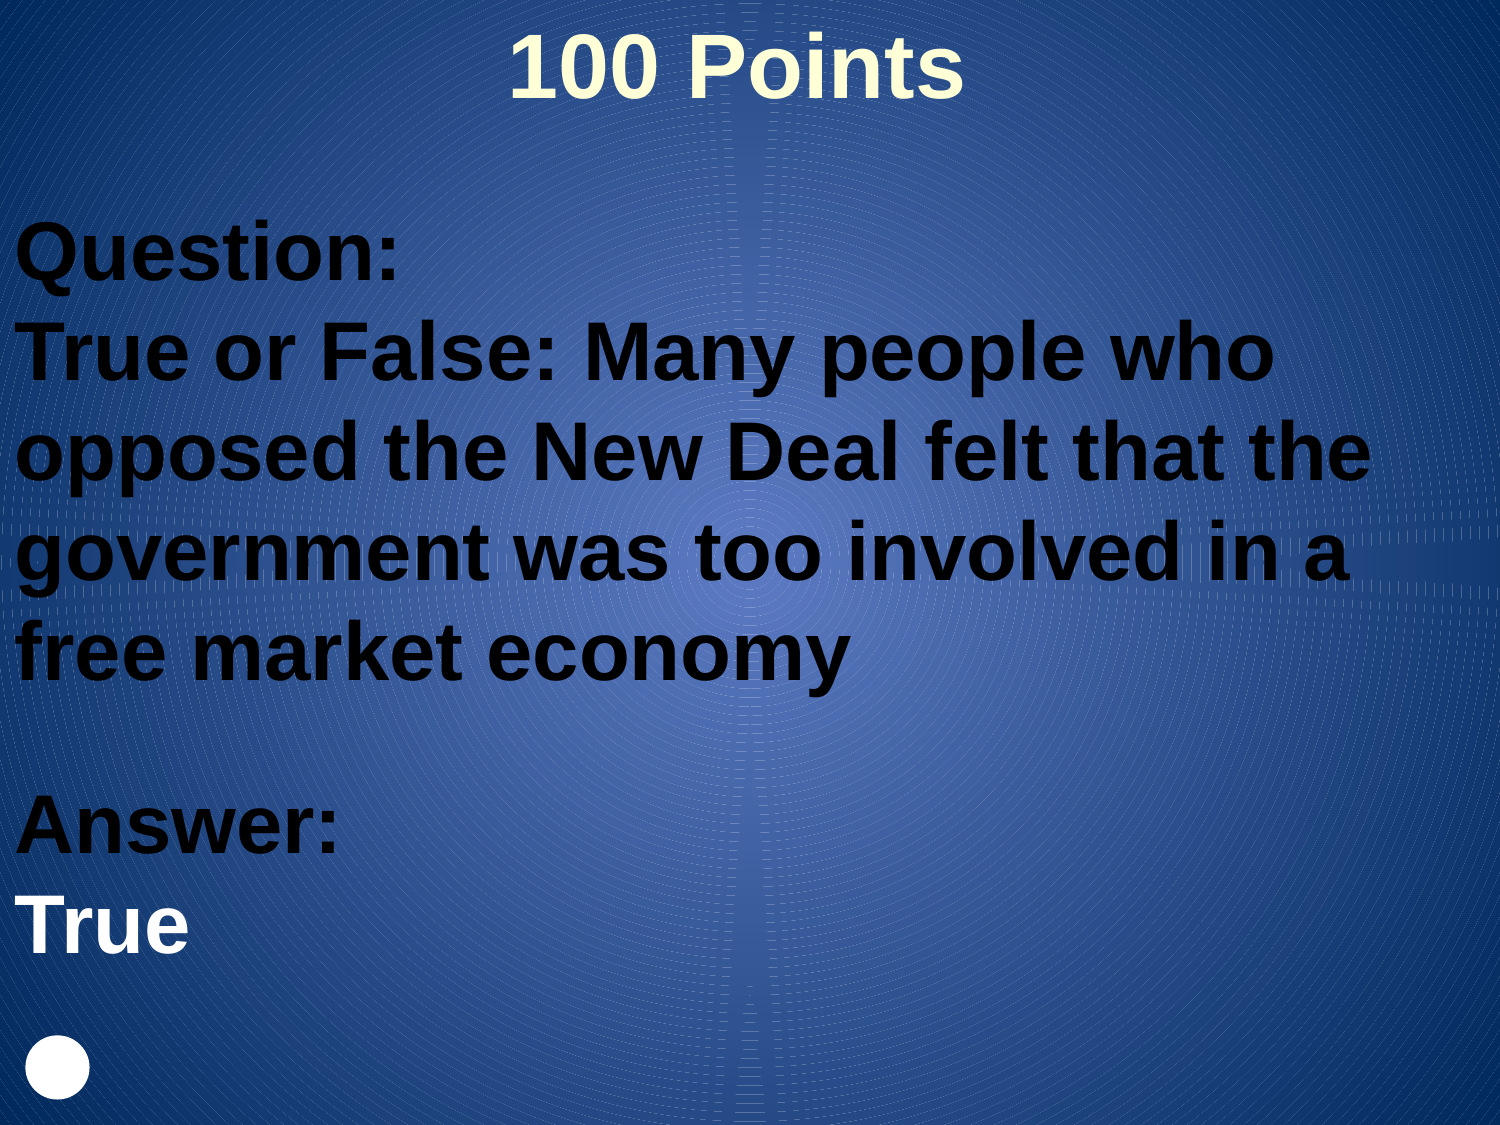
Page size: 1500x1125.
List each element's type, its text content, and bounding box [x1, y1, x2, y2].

text_box [25, 1035, 90, 1100]
text_box Answer: True [0, 662, 1500, 978]
text_box 100 Points Question: True or False: Many people who opposed the New Deal felt that the government was too involved in a free market economy [0, 0, 1500, 662]
